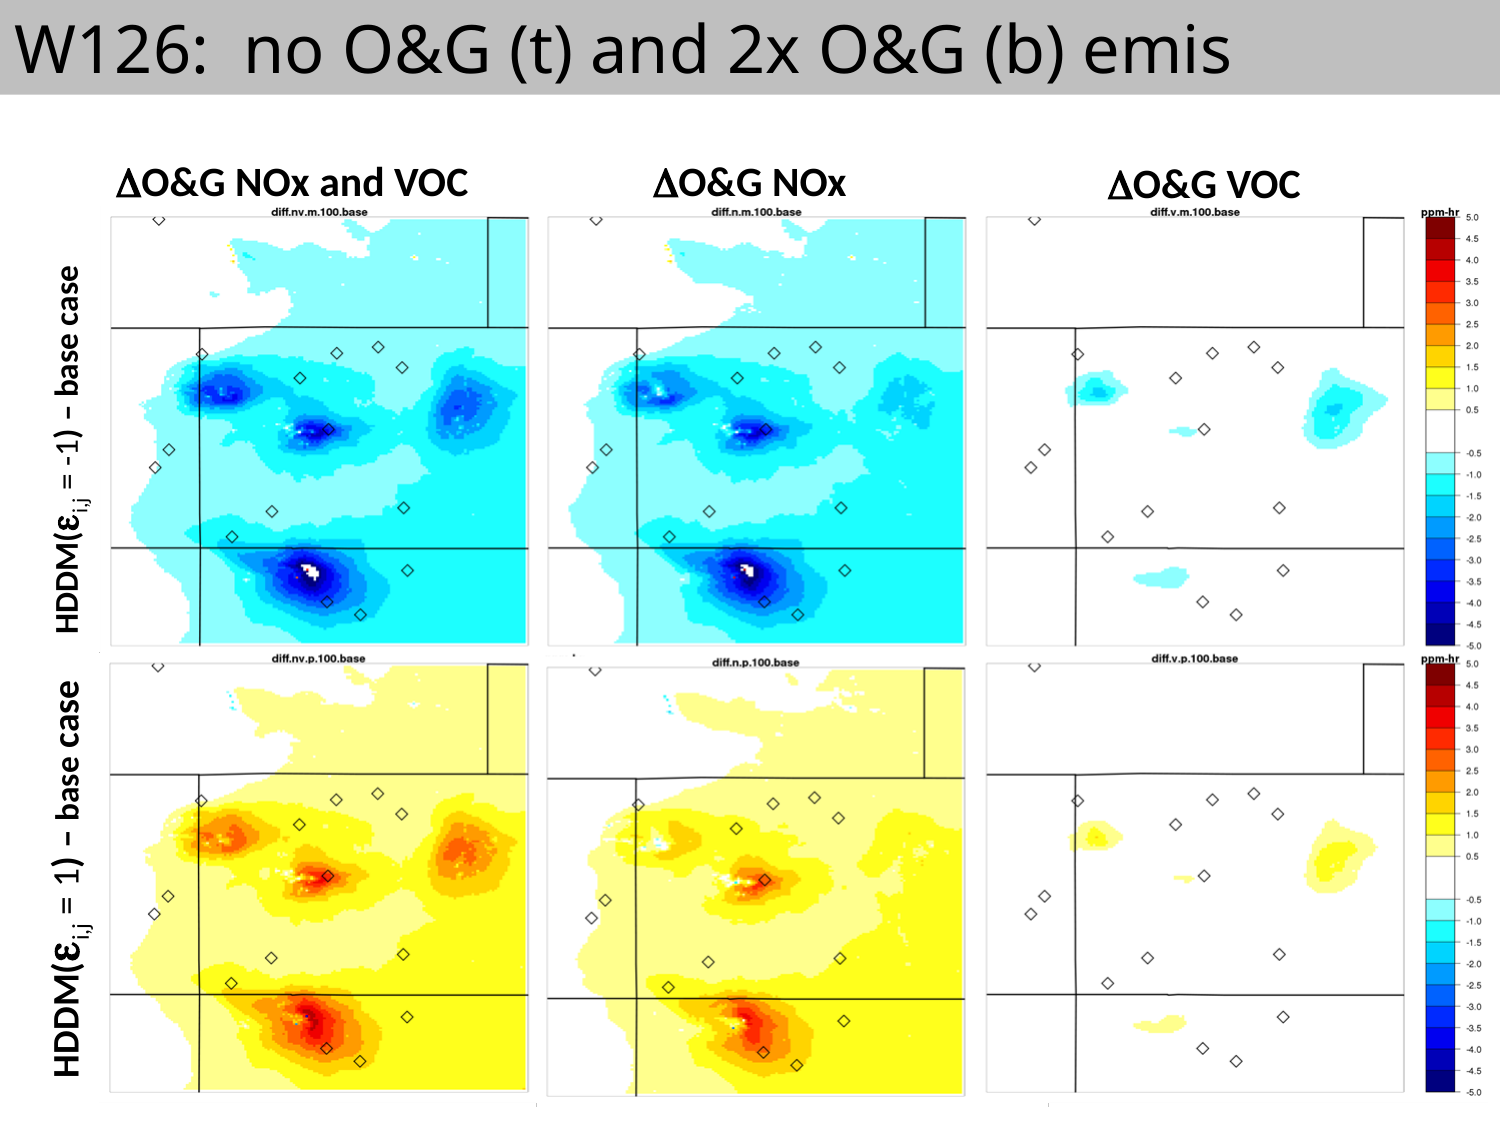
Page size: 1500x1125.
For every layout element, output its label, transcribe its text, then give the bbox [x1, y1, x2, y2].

text_box W126: no O&G (t) and 2x O&G (b) emis [0, 0, 1500, 95]
text_box HDDM(ei,j = -1) – base case [28, 251, 94, 649]
text_box DO&G VOC [1092, 149, 1316, 204]
text_box HDDM(ei,j = 1) – base case [21, 665, 94, 1093]
picture [99, 205, 1488, 1107]
text_box DO&G NOx [638, 147, 862, 204]
text_box DO&G NOx and VOC [101, 147, 484, 204]
